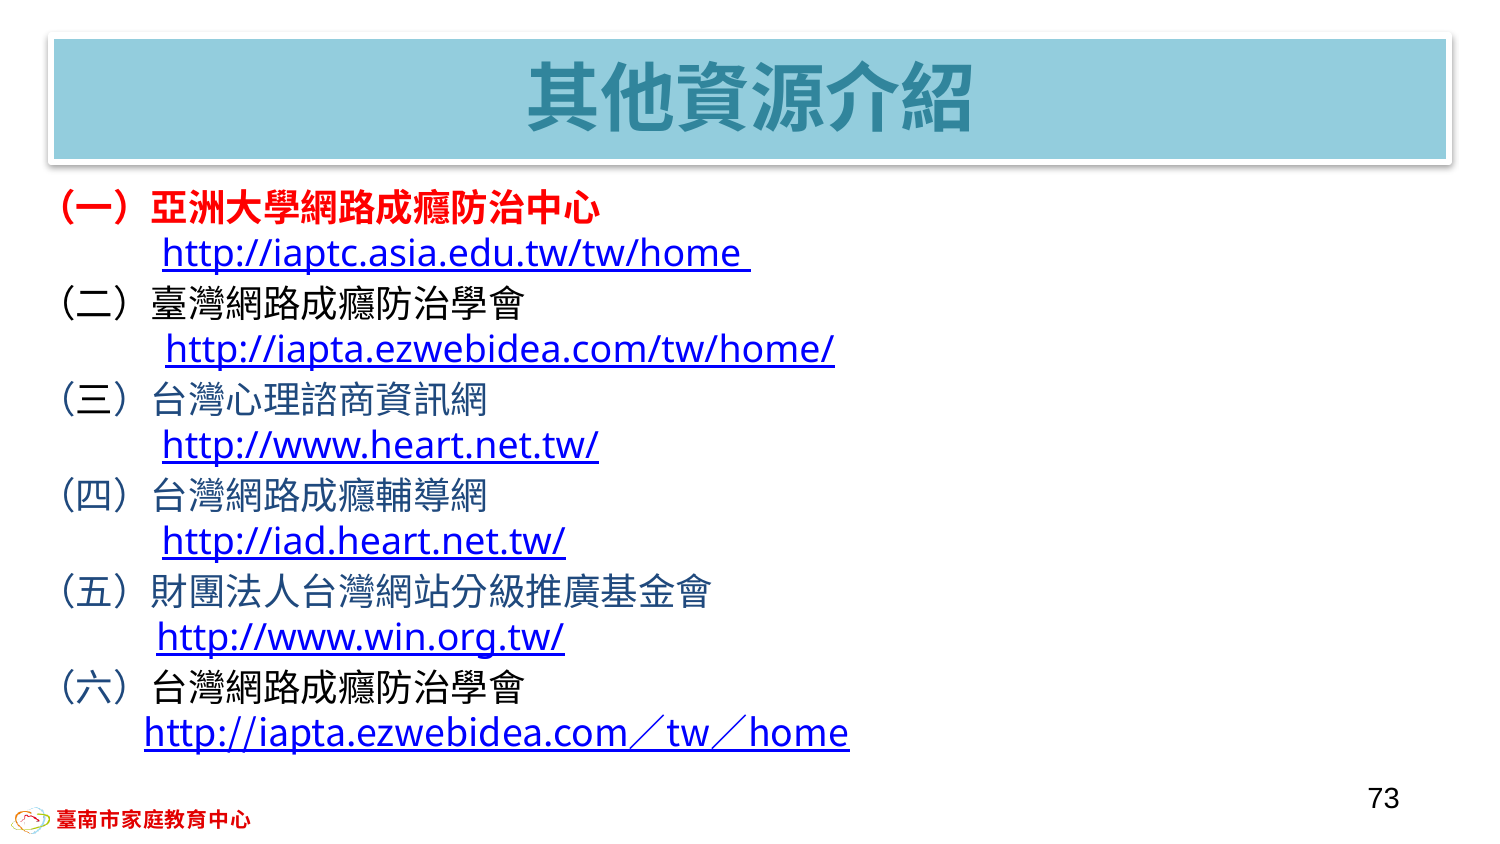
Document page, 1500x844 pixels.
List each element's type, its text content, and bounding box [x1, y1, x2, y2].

slide_number 73 [1352, 764, 1443, 829]
title 其他資源介紹 [48, 32, 1452, 165]
text_box 臺南市家庭教育中心 [41, 799, 467, 839]
list （一）亞洲大學網路成癮防治中心 http://iaptc.asia.edu.tw/tw/home （二）臺灣網路成癮防治學會 http://iapta.ezwebidea.com/tw/home/ （三）台灣心理諮商資訊網 http://www.heart.net.tw/ （四）台灣網路成癮輔導網 http://iad.heart.net.tw/ （五）財團法人台灣網站分級推廣基金會 http://www.win.org.tw/ （六）台灣網路成癮防治學會 http://iapta.ezwebidea.com／tw／home [23, 168, 1093, 812]
picture [11, 807, 51, 834]
